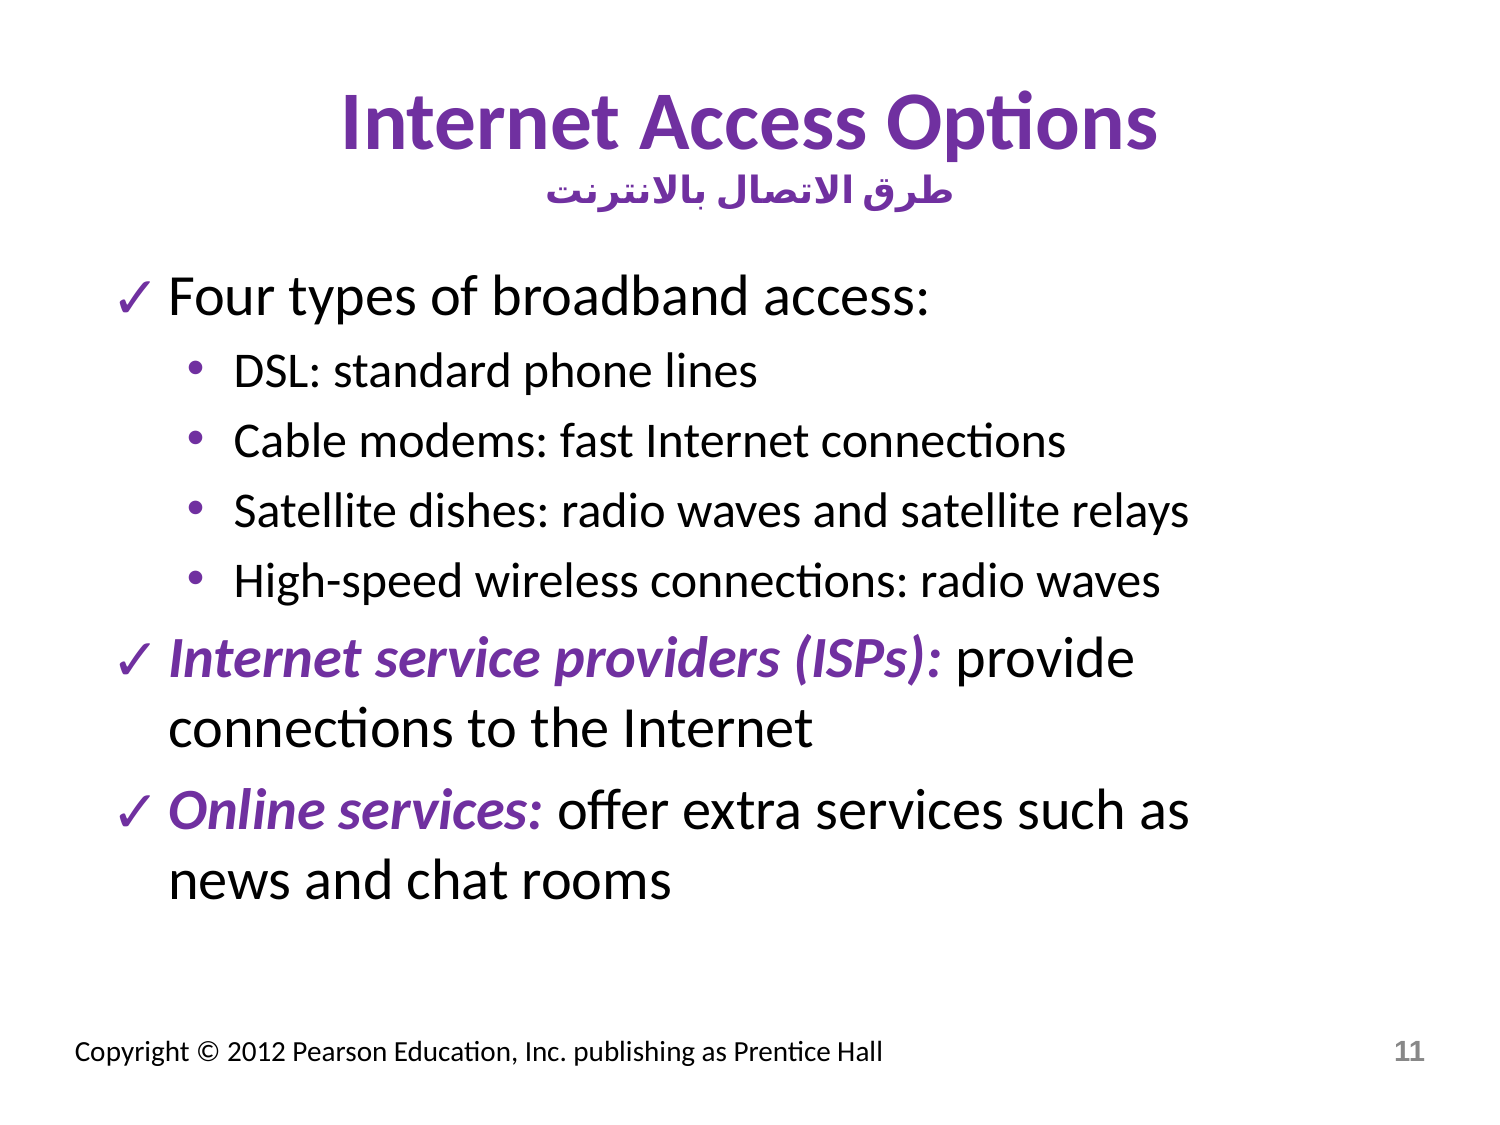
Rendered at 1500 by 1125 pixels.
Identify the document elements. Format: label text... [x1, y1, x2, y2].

slide_number ‹#› [1090, 1025, 1441, 1076]
list Four types of broadband access: DSL: standard phone lines Cable modems: fast Internet connections Satellite dishes: radio waves and satellite relays High-speed wireless connections: radio waves Internet service providers (ISPs): provide connections to the Internet Online services: offer extra services such as news and chat rooms [96, 250, 1297, 921]
title Internet Access Options طرق الاتصال بالانترنت [75, 45, 1425, 233]
